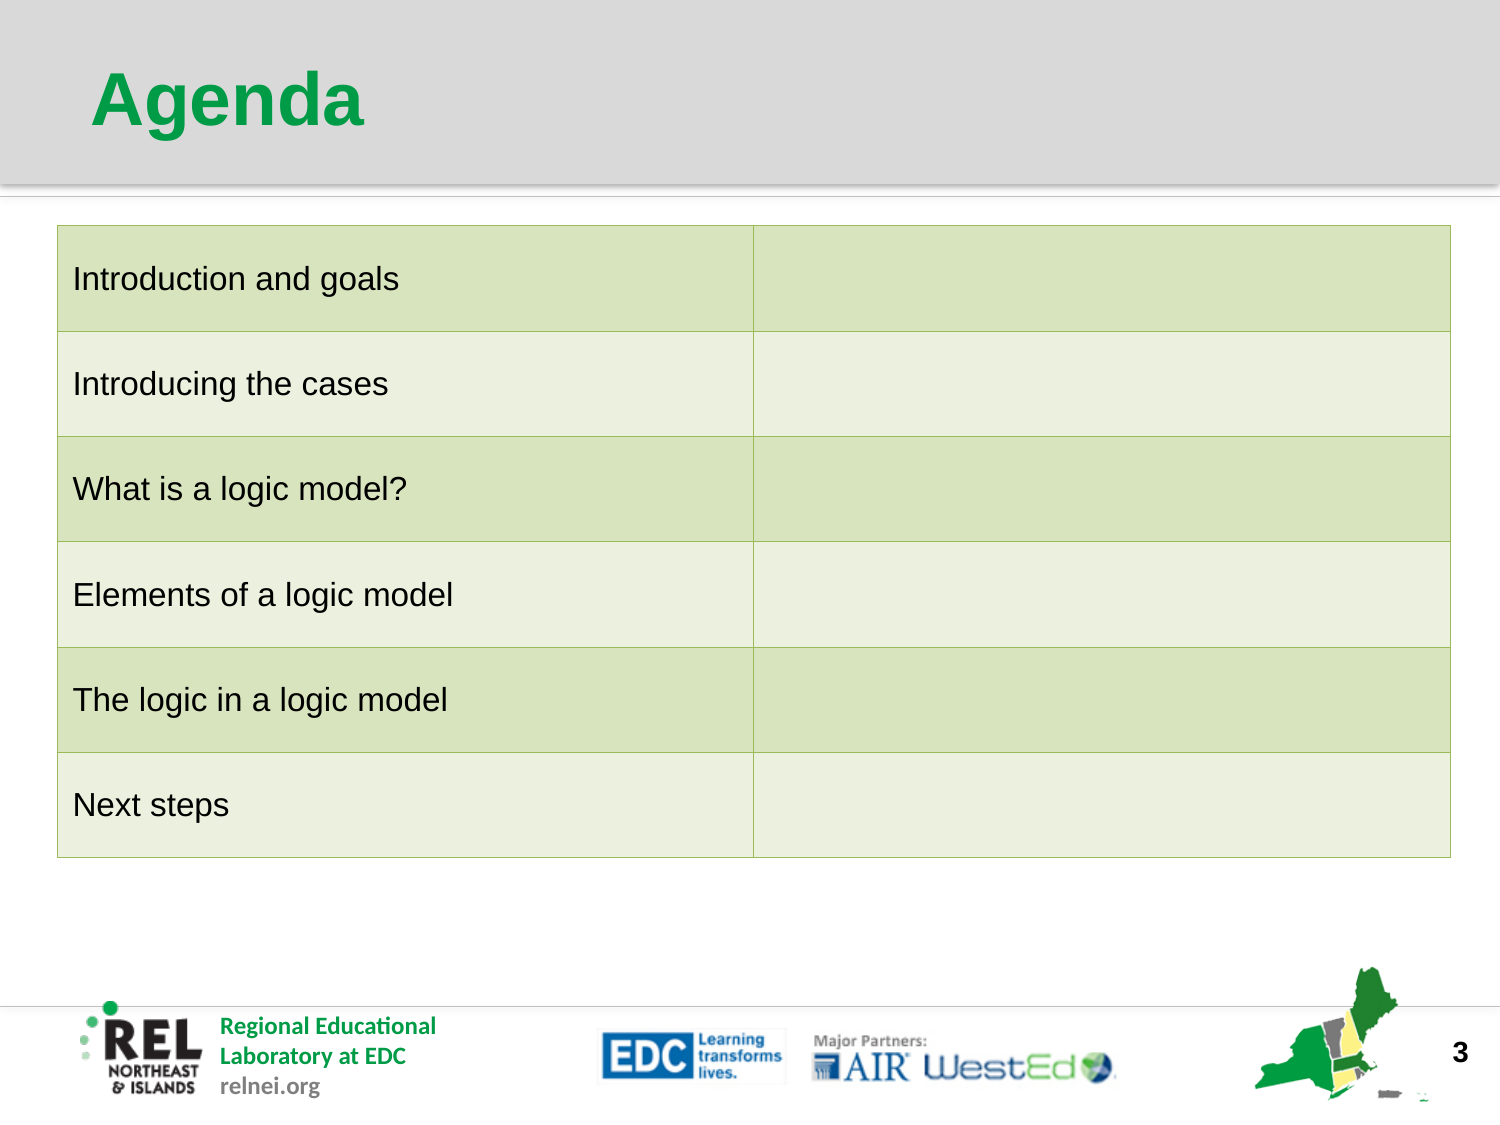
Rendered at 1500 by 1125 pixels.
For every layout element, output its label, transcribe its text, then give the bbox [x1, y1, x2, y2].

table_cell [754, 753, 1450, 857]
table_cell The logic in a logic model [58, 648, 753, 752]
picture [80, 1001, 227, 1108]
picture [1245, 964, 1442, 1103]
table_header Introduction and goals [58, 226, 753, 331]
title Agenda [75, 25, 1425, 165]
table_cell [754, 542, 1450, 647]
table_cell [754, 437, 1450, 541]
table_cell [754, 332, 1450, 436]
table_cell Elements of a logic model [58, 542, 753, 647]
table_cell [754, 648, 1450, 752]
table_cell Introducing the cases [58, 332, 753, 436]
slide_number 3 [1392, 1020, 1484, 1081]
table_cell What is a logic model? [58, 437, 753, 541]
picture [594, 1028, 1138, 1091]
table_header [754, 226, 1450, 331]
table_cell Next steps [58, 753, 753, 857]
